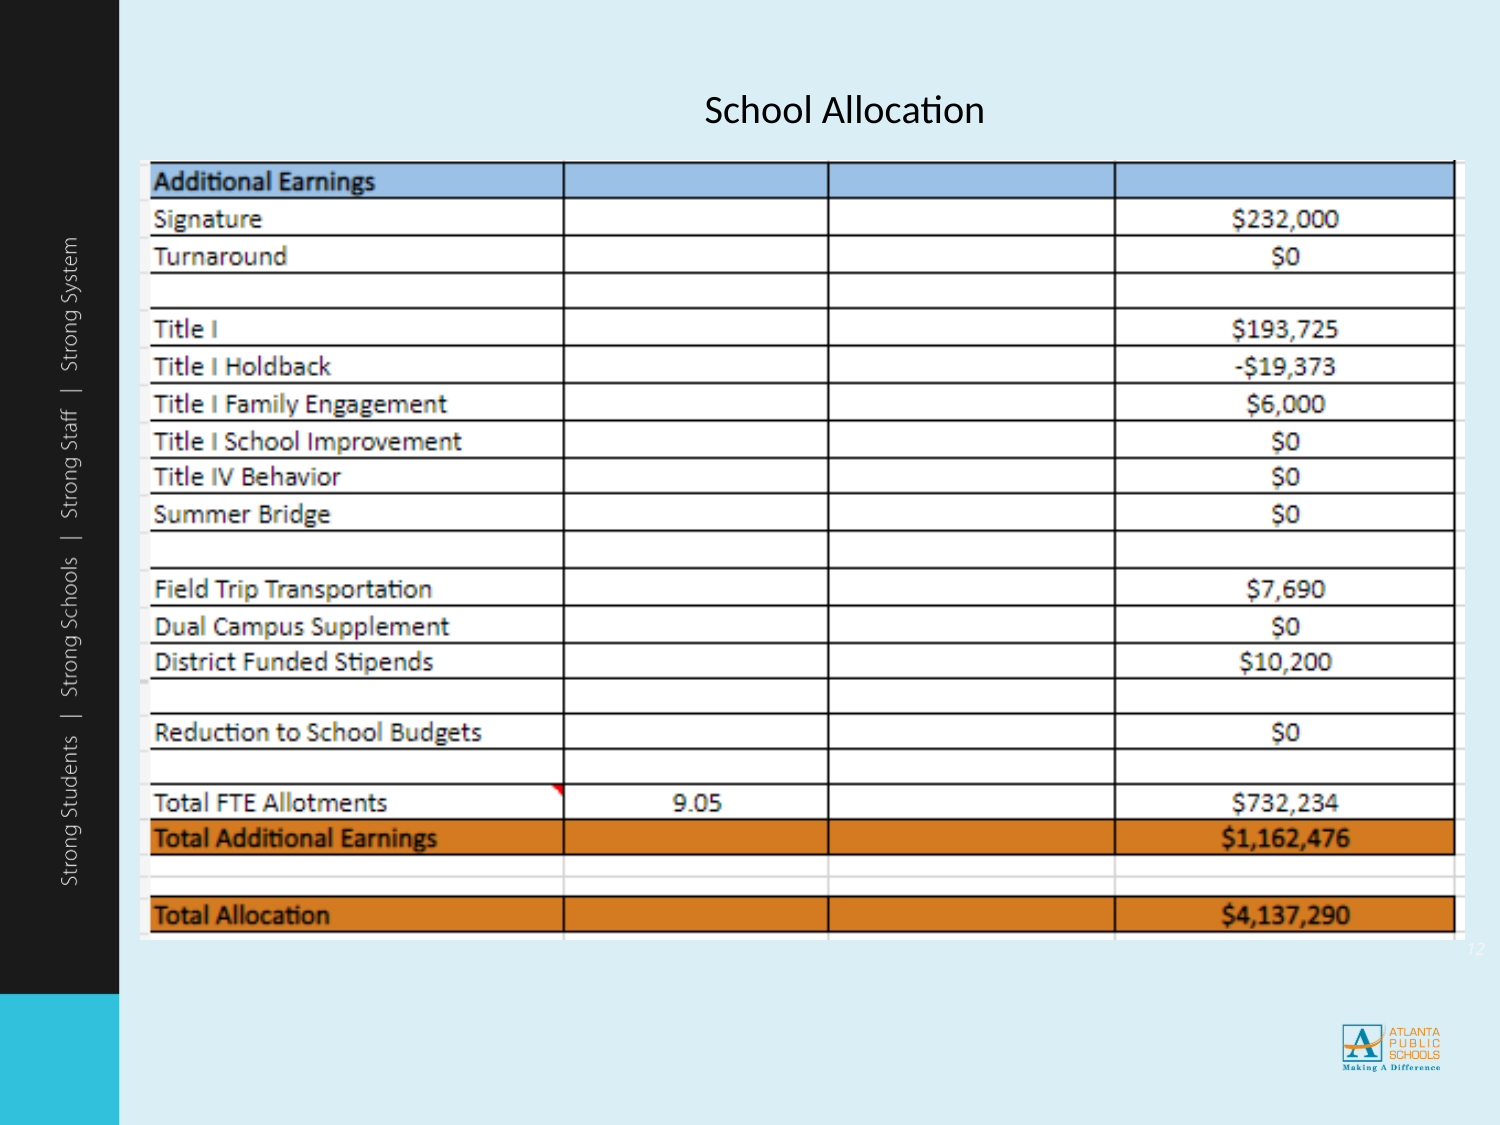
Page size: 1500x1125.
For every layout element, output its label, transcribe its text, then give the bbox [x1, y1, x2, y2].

text_box School Allocation [170, 75, 1500, 140]
picture [0, 0, 1500, 1125]
slide_number 12 [1433, 919, 1500, 980]
